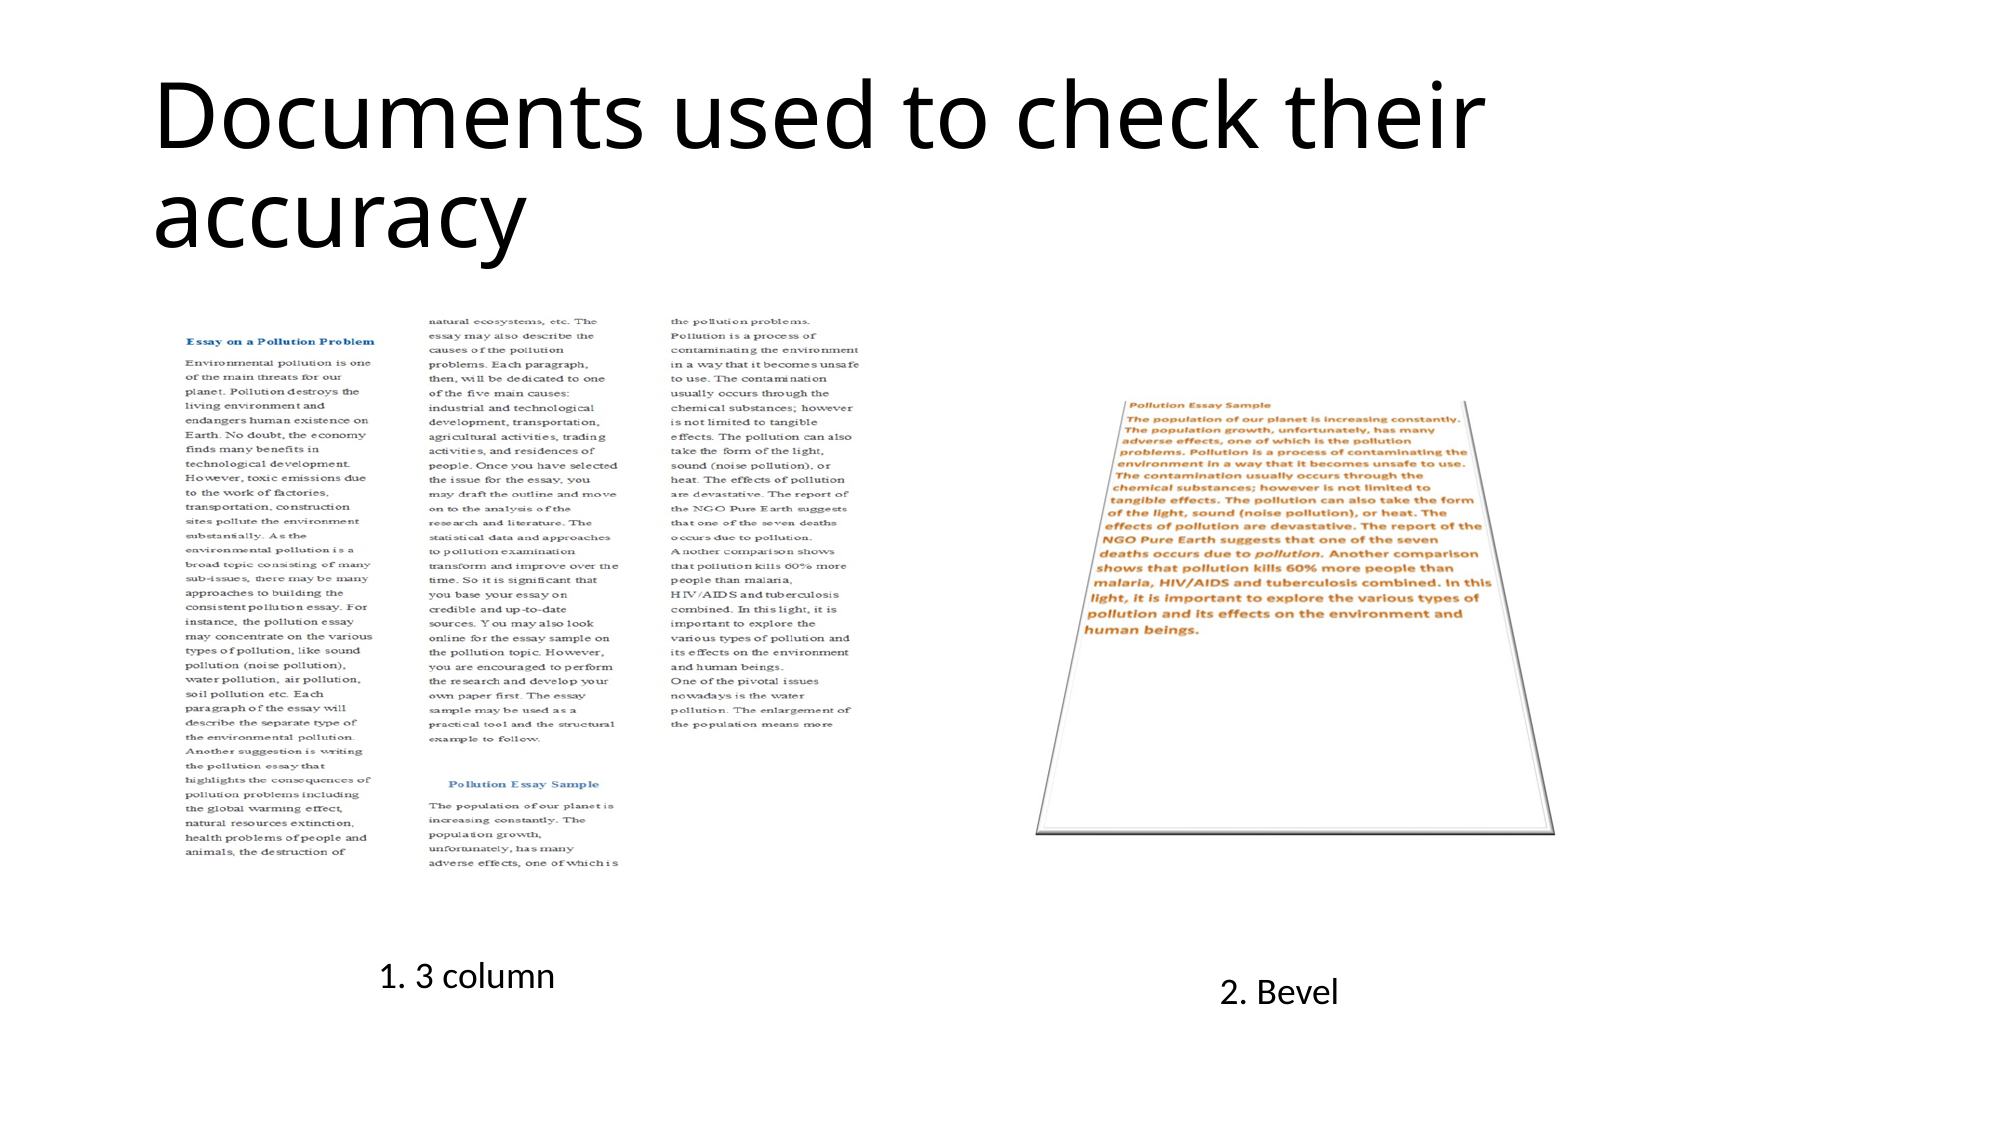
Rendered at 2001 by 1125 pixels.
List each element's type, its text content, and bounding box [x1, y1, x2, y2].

title Documents used to check their accuracy [137, 59, 1863, 278]
picture [1032, 308, 1564, 846]
picture [167, 308, 884, 874]
text_box 1. 3 column [363, 943, 571, 1003]
text_box 2. Bevel [1204, 959, 1355, 1020]
